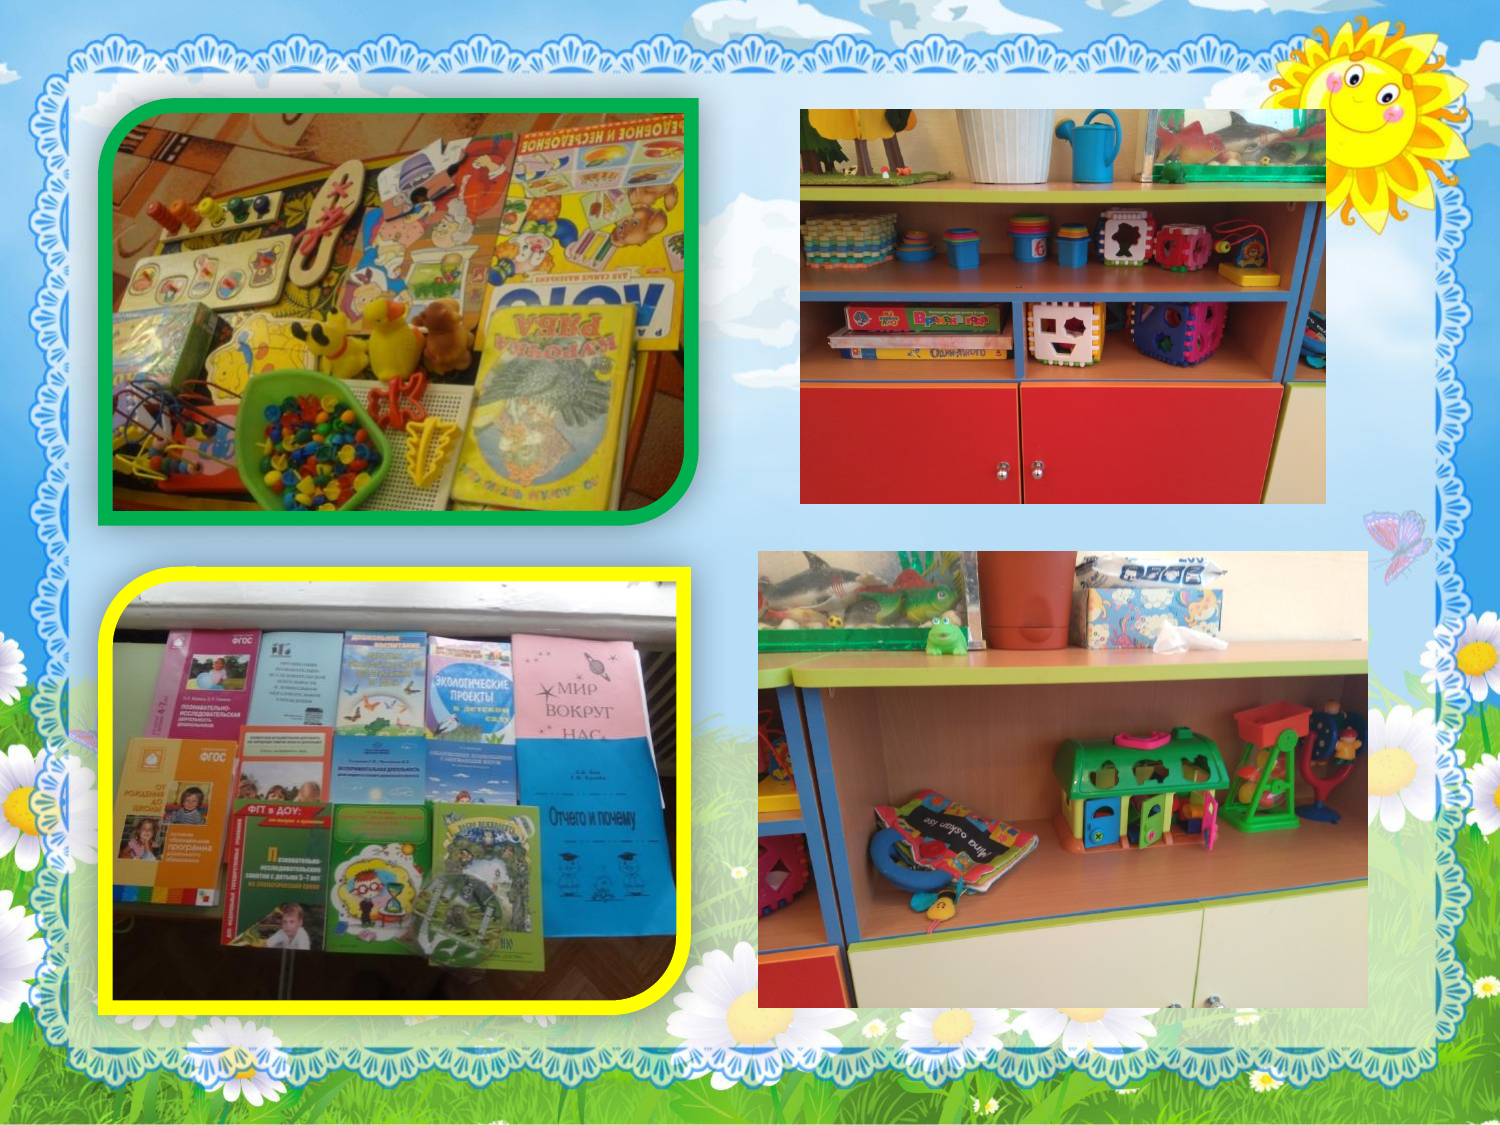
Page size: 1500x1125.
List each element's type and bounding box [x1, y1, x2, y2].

picture [799, 108, 1326, 504]
picture [105, 573, 684, 1008]
picture [105, 105, 692, 519]
list [0, 0, 1500, 1125]
picture [758, 551, 1368, 1009]
